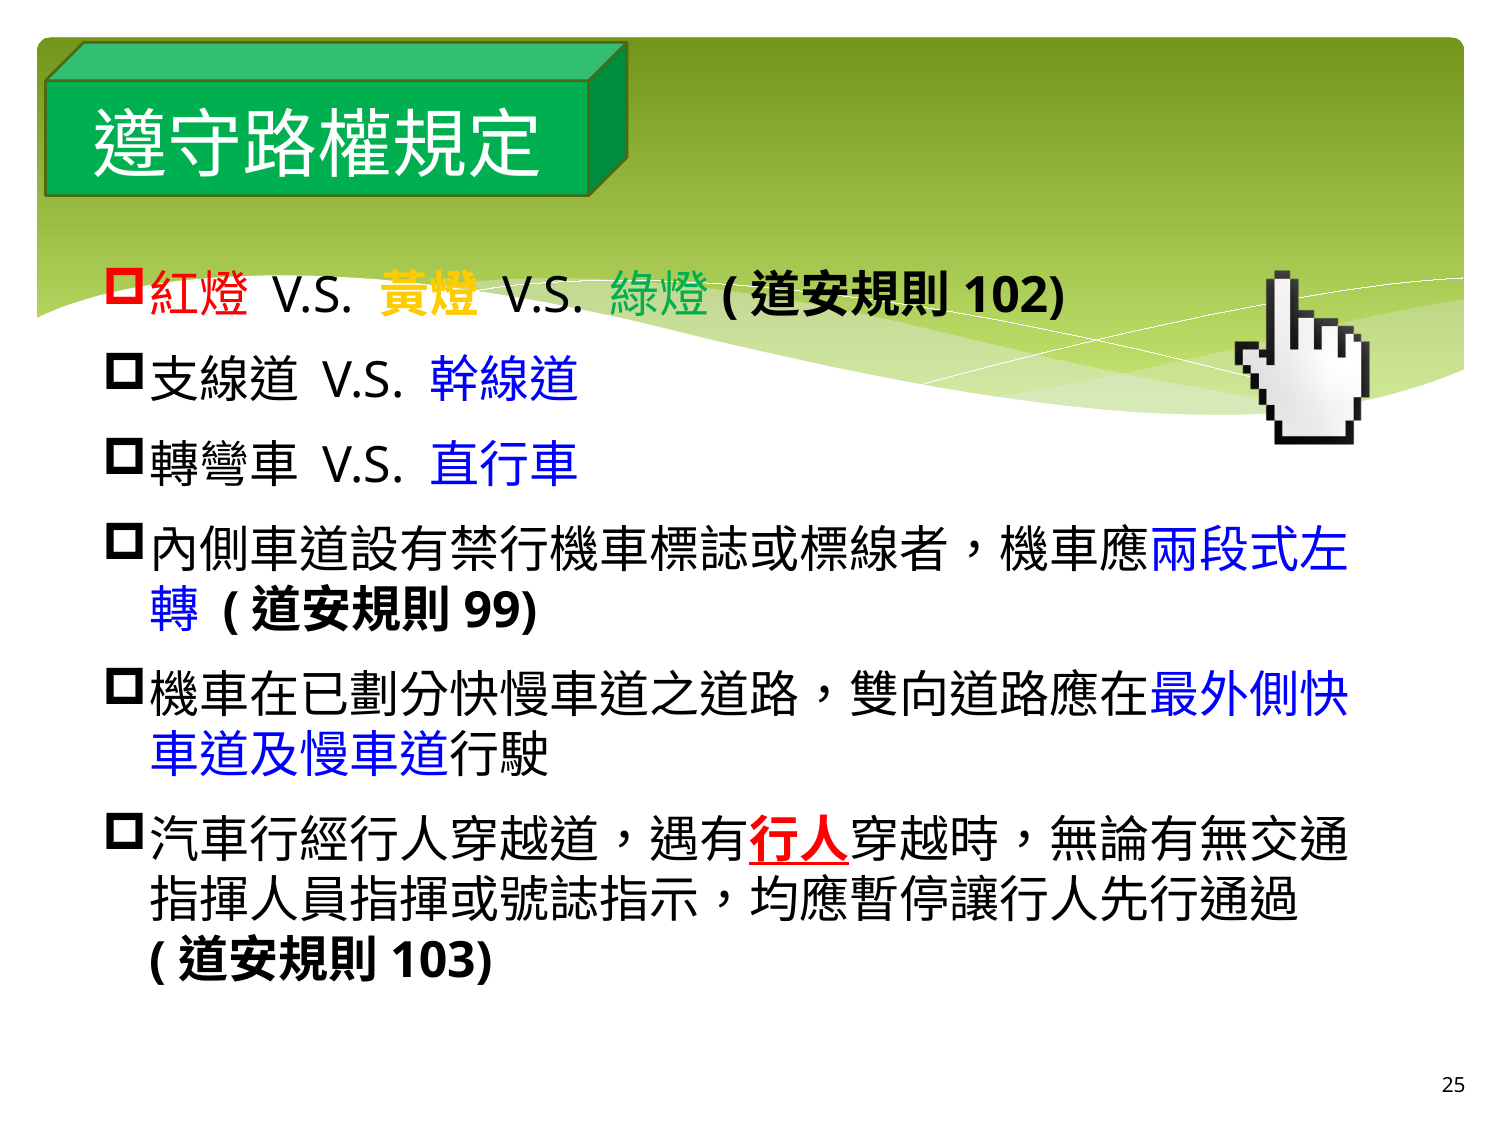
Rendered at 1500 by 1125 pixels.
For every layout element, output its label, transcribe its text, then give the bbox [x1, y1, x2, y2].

text_box 紅燈 V.S. 黃燈 V.S. 綠燈(道安規則102) 支線道 V.S. 幹線道 轉彎車 V.S. 直行車 內側車道設有禁行機車標誌或標線者，機車應兩段式左轉 (道安規則99) 機車在已劃分快慢車道之道路，雙向道路應在最外側快車道及慢車道行駛 汽車行經行人穿越道，遇有行人穿越時，無論有無交通指揮人員指揮或號誌指示，均應暫停讓行人先行通過 (道安規則103) [87, 255, 1393, 995]
picture [1212, 259, 1393, 458]
text_box 遵守路權規定 [77, 89, 558, 195]
slide_number 25 [1411, 1055, 1496, 1116]
text_box [44, 41, 629, 197]
